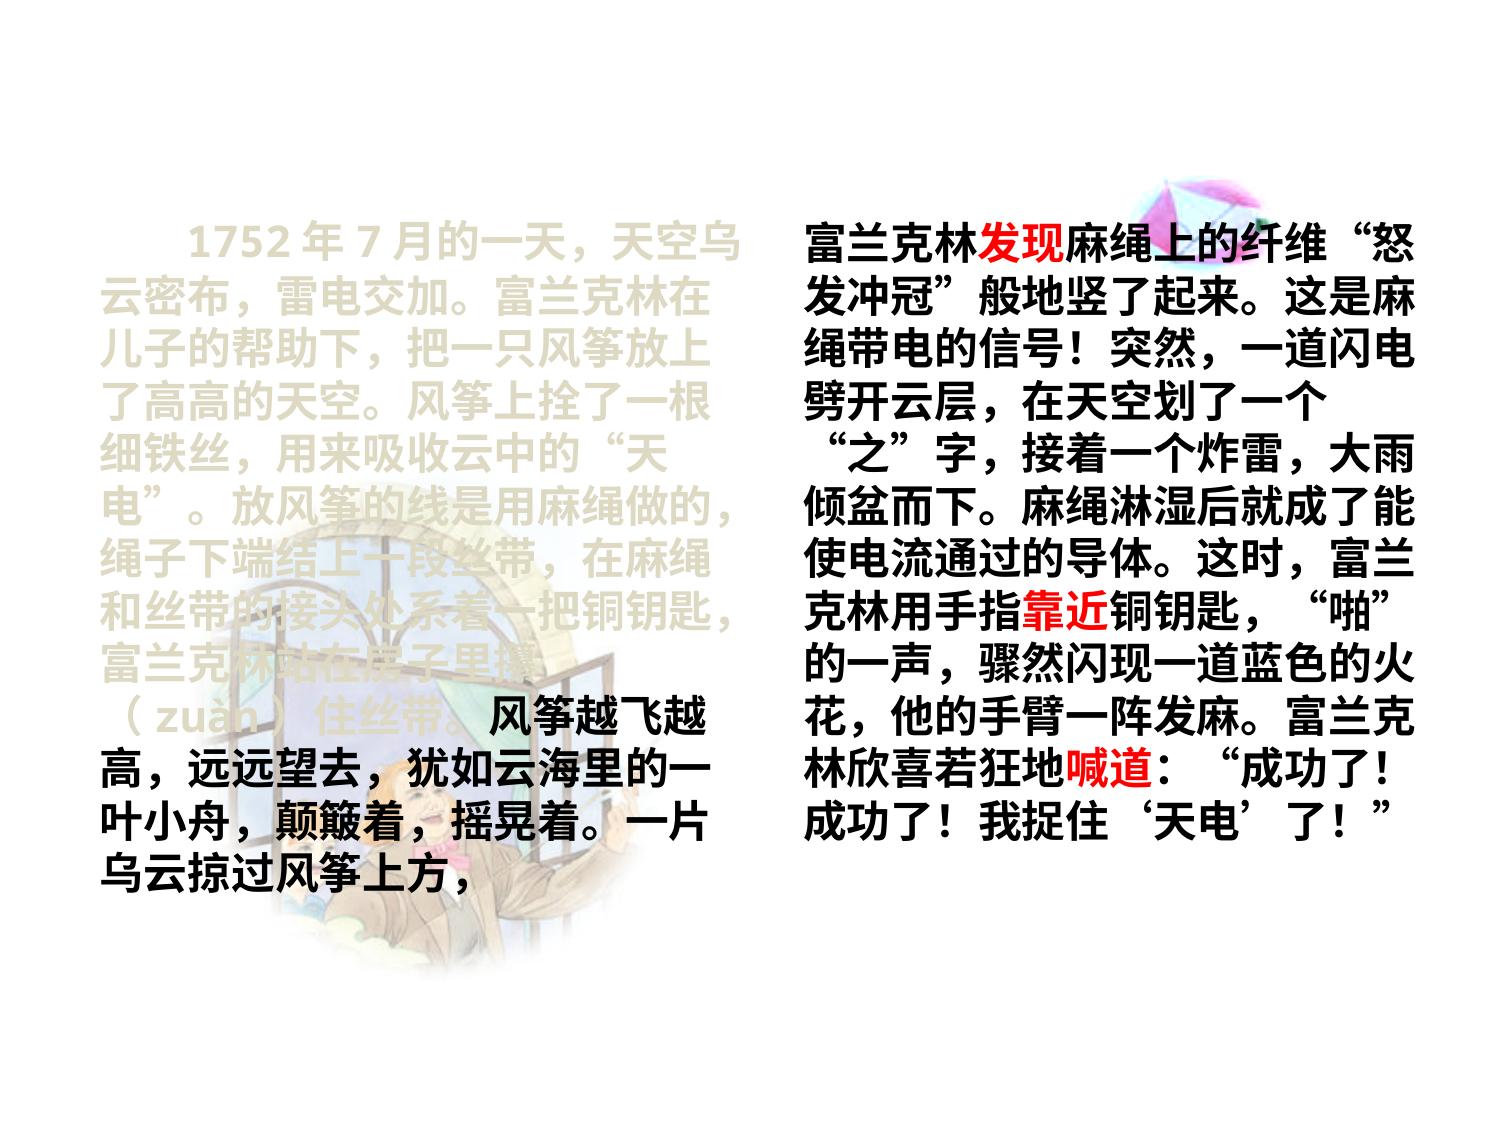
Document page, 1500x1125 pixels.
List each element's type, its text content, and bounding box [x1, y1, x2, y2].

text_box 富兰克林发现麻绳上的纤维“怒发冲冠”般地竖了起来。这是麻绳带电的信号！突然，一道闪电劈开云层，在天空划了一个“之”字，接着一个炸雷，大雨倾盆而下。麻绳淋湿后就成了能使电流通过的导体。这时，富兰克林用手指靠近铜钥匙，“啪”的一声，骤然闪现一道蓝色的火花，他的手臂一阵发麻。富兰克林欣喜若狂地喊道：“成功了！成功了！我捉住‘天电’了！” [788, 208, 1434, 914]
picture [1106, 159, 1292, 291]
picture [188, 455, 683, 981]
text_box 1752年7月的一天，天空乌云密布，雷电交加。富兰克林在儿子的帮助下，把一只风筝放上了高高的天空。风筝上拴了一根细铁丝，用来吸收云中的“天电”。放风筝的线是用麻绳做的，绳子下端结上一段丝带，在麻绳和丝带的接头处系着一把铜钥匙，富兰克林站在房子里攥（zuàn）住丝带。风筝越飞越高，远远望去，犹如云海里的一叶小舟，颠簸着，摇晃着。一片乌云掠过风筝上方， [85, 193, 763, 906]
